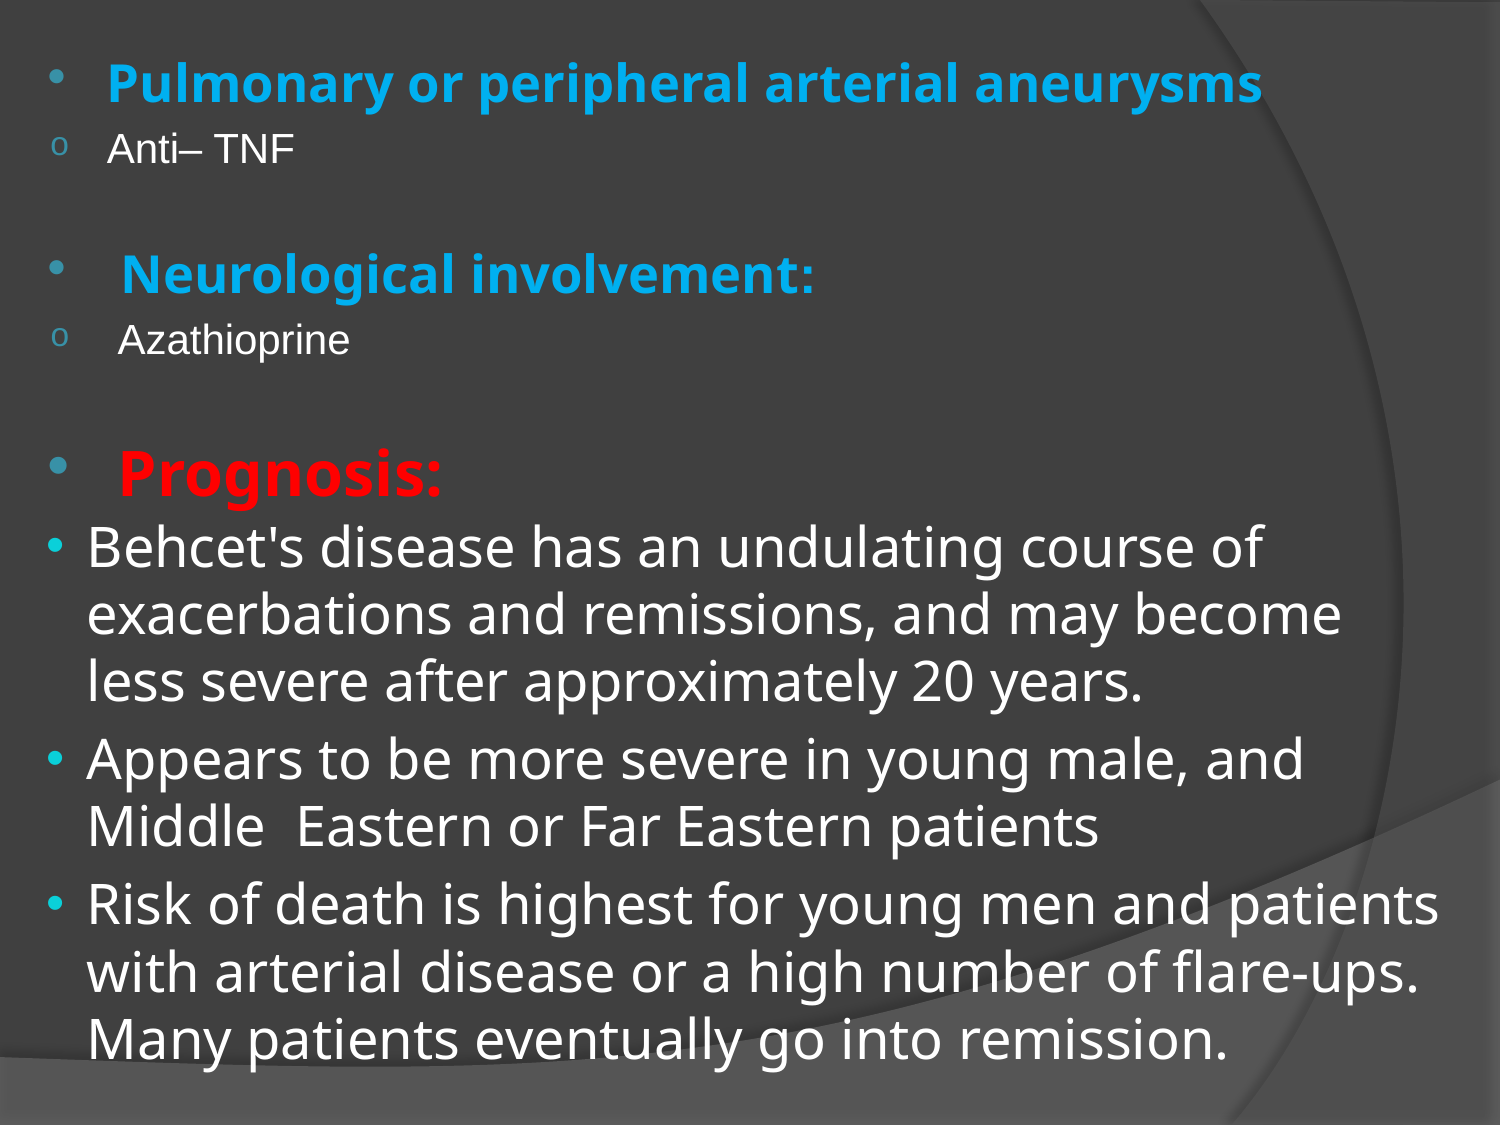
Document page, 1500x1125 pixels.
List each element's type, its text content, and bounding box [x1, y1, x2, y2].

list Pulmonary or peripheral arterial aneurysms Anti– TNF Neurological involvement: Azathioprine Prognosis: Behcet's disease has an undulating course of exacerbations and remissions, and may become less severe after approximately 20 years. Appears to be more severe in young male, and Middle Eastern or Far Eastern patients Risk of death is highest for young men and patients with arterial disease or a high number of flare-ups. Many patients eventually go into remission. [29, 42, 1459, 1083]
